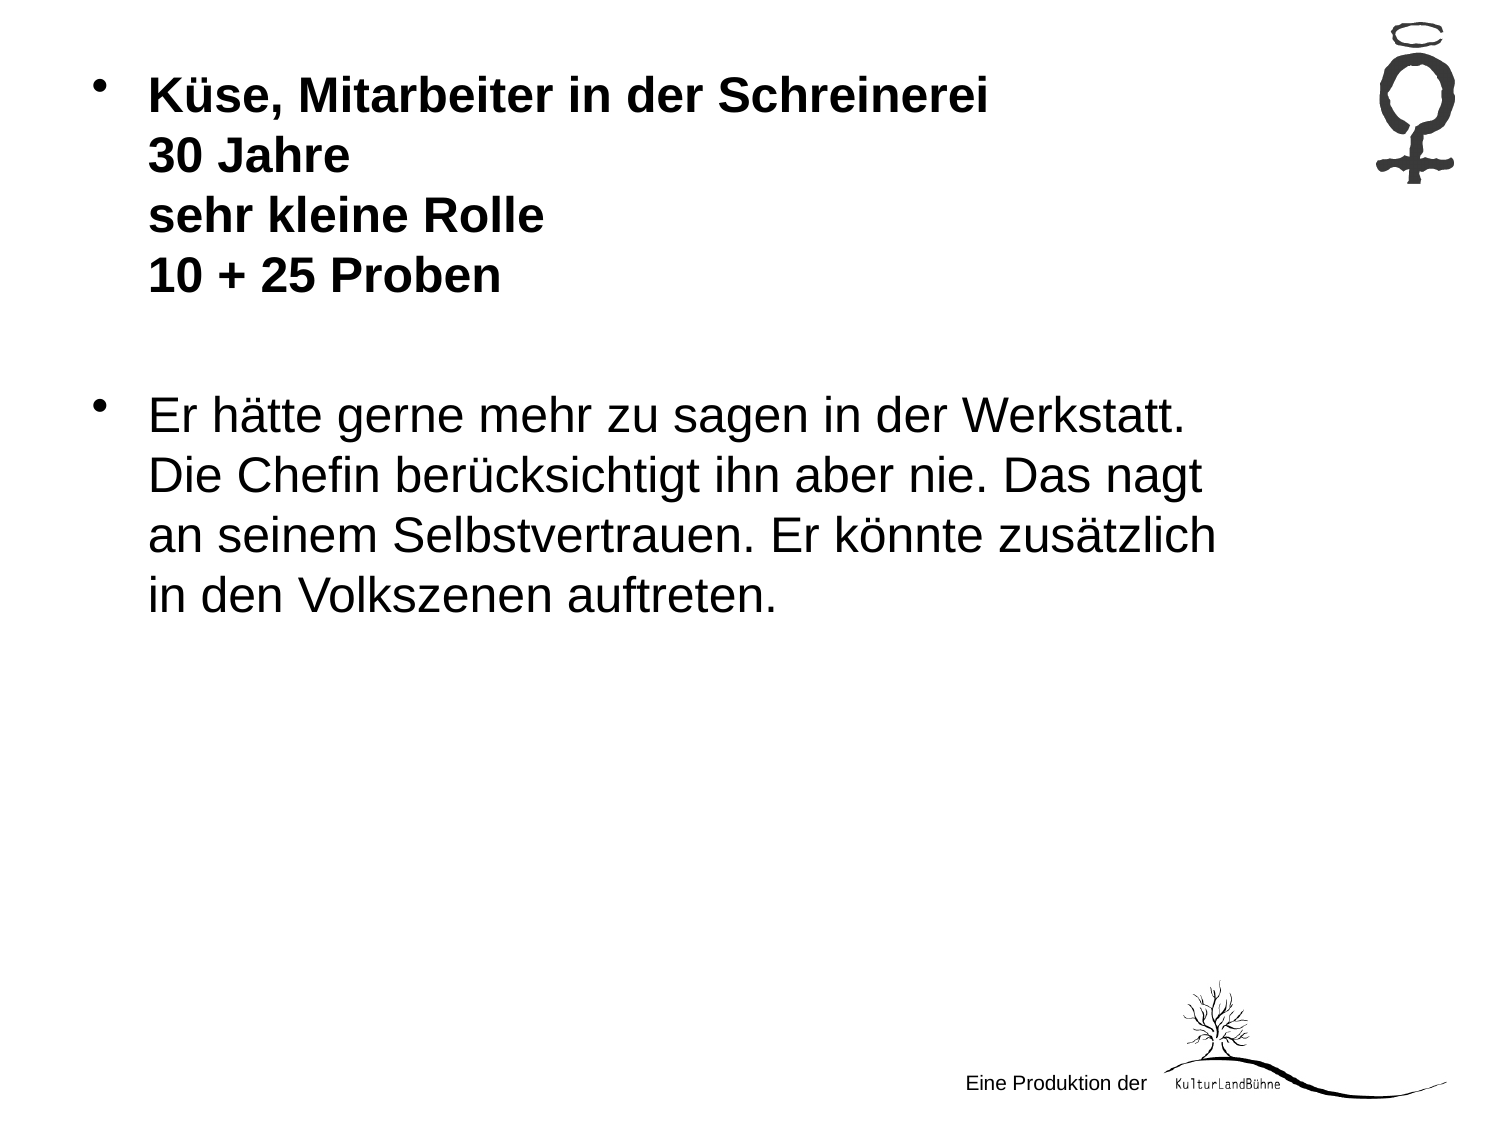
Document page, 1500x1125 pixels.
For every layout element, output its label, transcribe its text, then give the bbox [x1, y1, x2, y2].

picture [1376, 22, 1455, 184]
list Küse, Mitarbeiter in der Schreinerei 30 Jahre sehr kleine Rolle 10 + 25 Proben Er hätte gerne mehr zu sagen in der Werkstatt. Die Chefin berücksichtigt ihn aber nie. Das nagt an seinem Selbstvertrauen. Er könnte zusätzlich in den Volkszenen auftreten. [76, 54, 1282, 1005]
picture [1163, 976, 1447, 1099]
